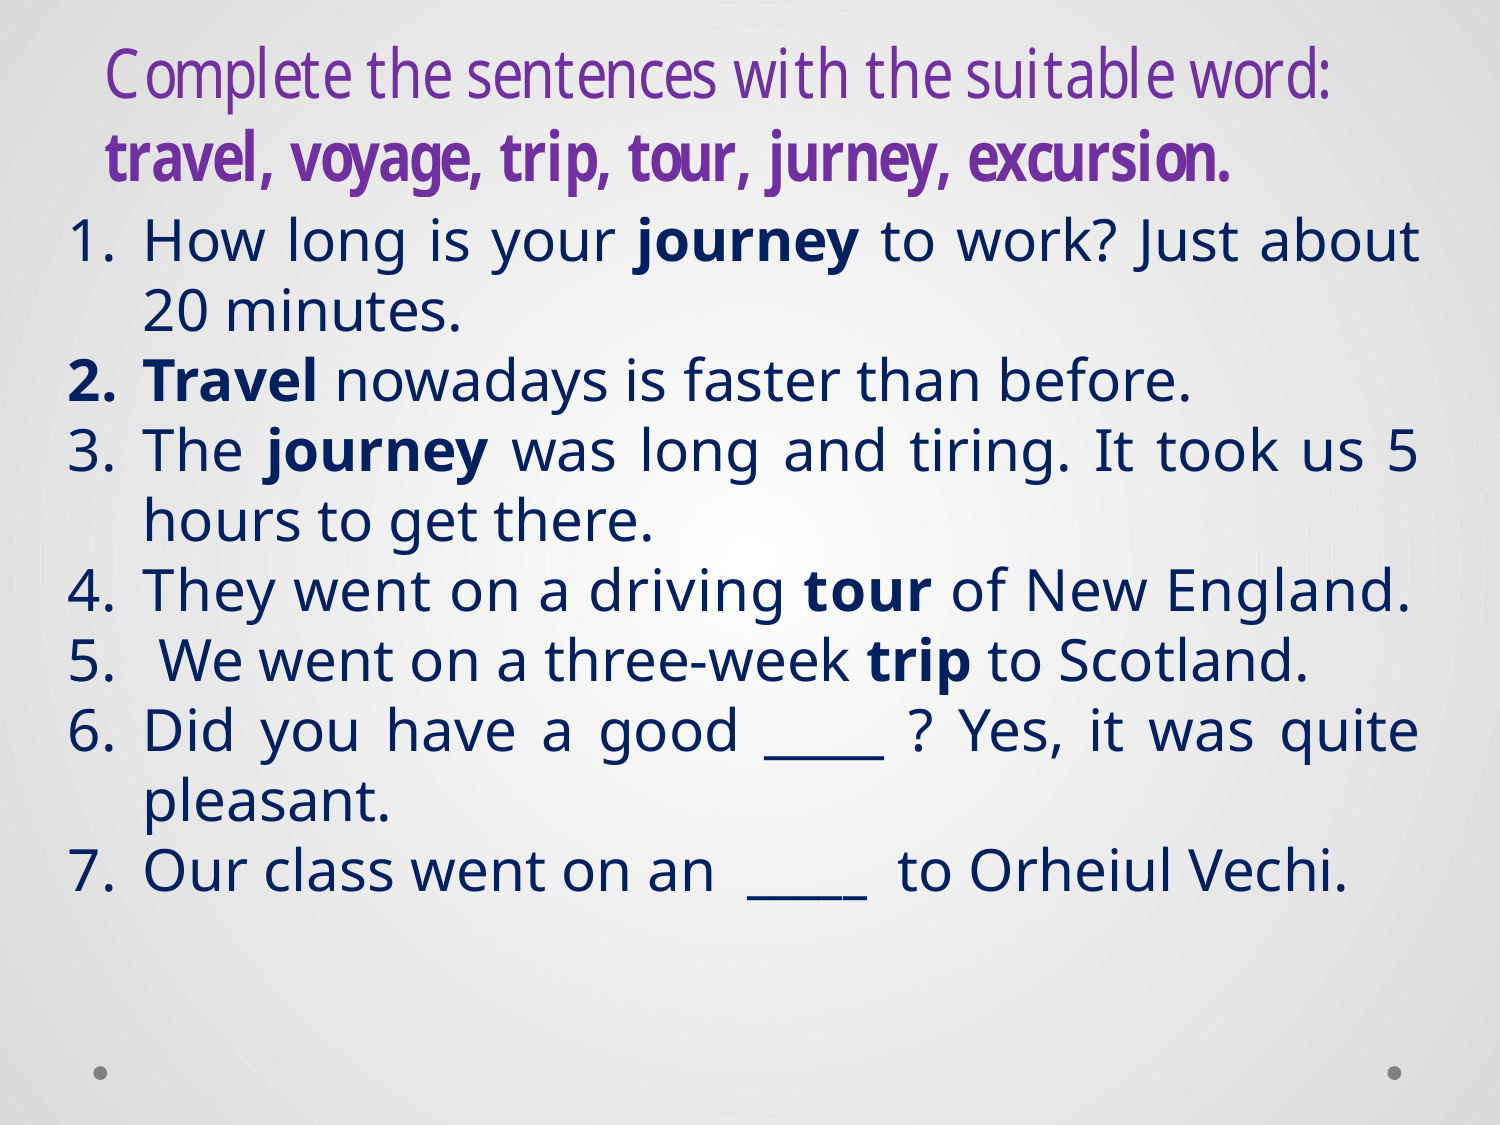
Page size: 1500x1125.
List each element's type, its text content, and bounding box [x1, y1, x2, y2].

picture [104, 30, 1440, 197]
text_box How long is your journey to work? Just about 20 minutes. Travel nowadays is faster than before. The journey was long and tiring. It took us 5 hours to get there. They went on a driving tour of New England. We went on a three-week trip to Scotland. Did you have a good _____ ? Yes, it was quite pleasant. Our class went on an _____ to Orheiul Vechi. [53, 196, 1436, 911]
